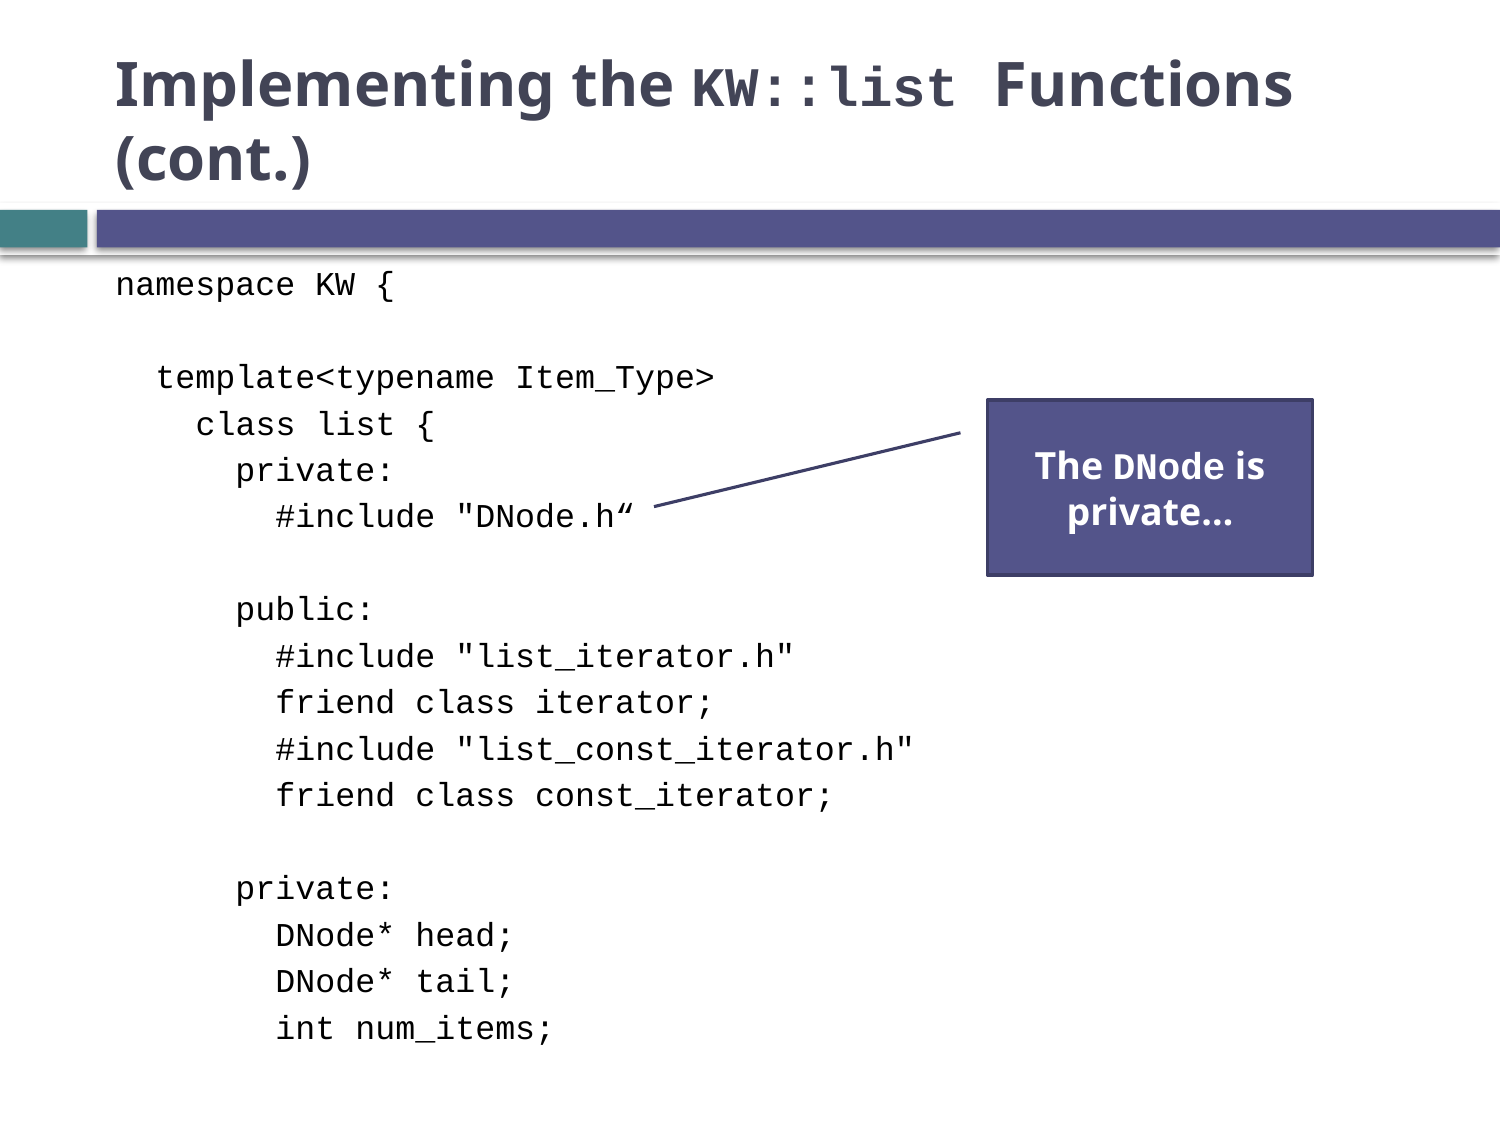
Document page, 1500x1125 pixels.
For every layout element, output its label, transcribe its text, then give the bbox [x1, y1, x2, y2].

list namespace KW { template<typename Item_Type> class list { private: #include "DNode.h“ public: #include "list_iterator.h" friend class iterator; #include "list_const_iterator.h" friend class const_iterator; private: DNode* head; DNode* tail; int num_items; [100, 262, 1439, 1076]
title Implementing the KW::list Functions (cont.) [100, 37, 1439, 201]
text_box The DNode is private… [653, 431, 961, 509]
text_box The DNode is private… [986, 398, 1314, 577]
